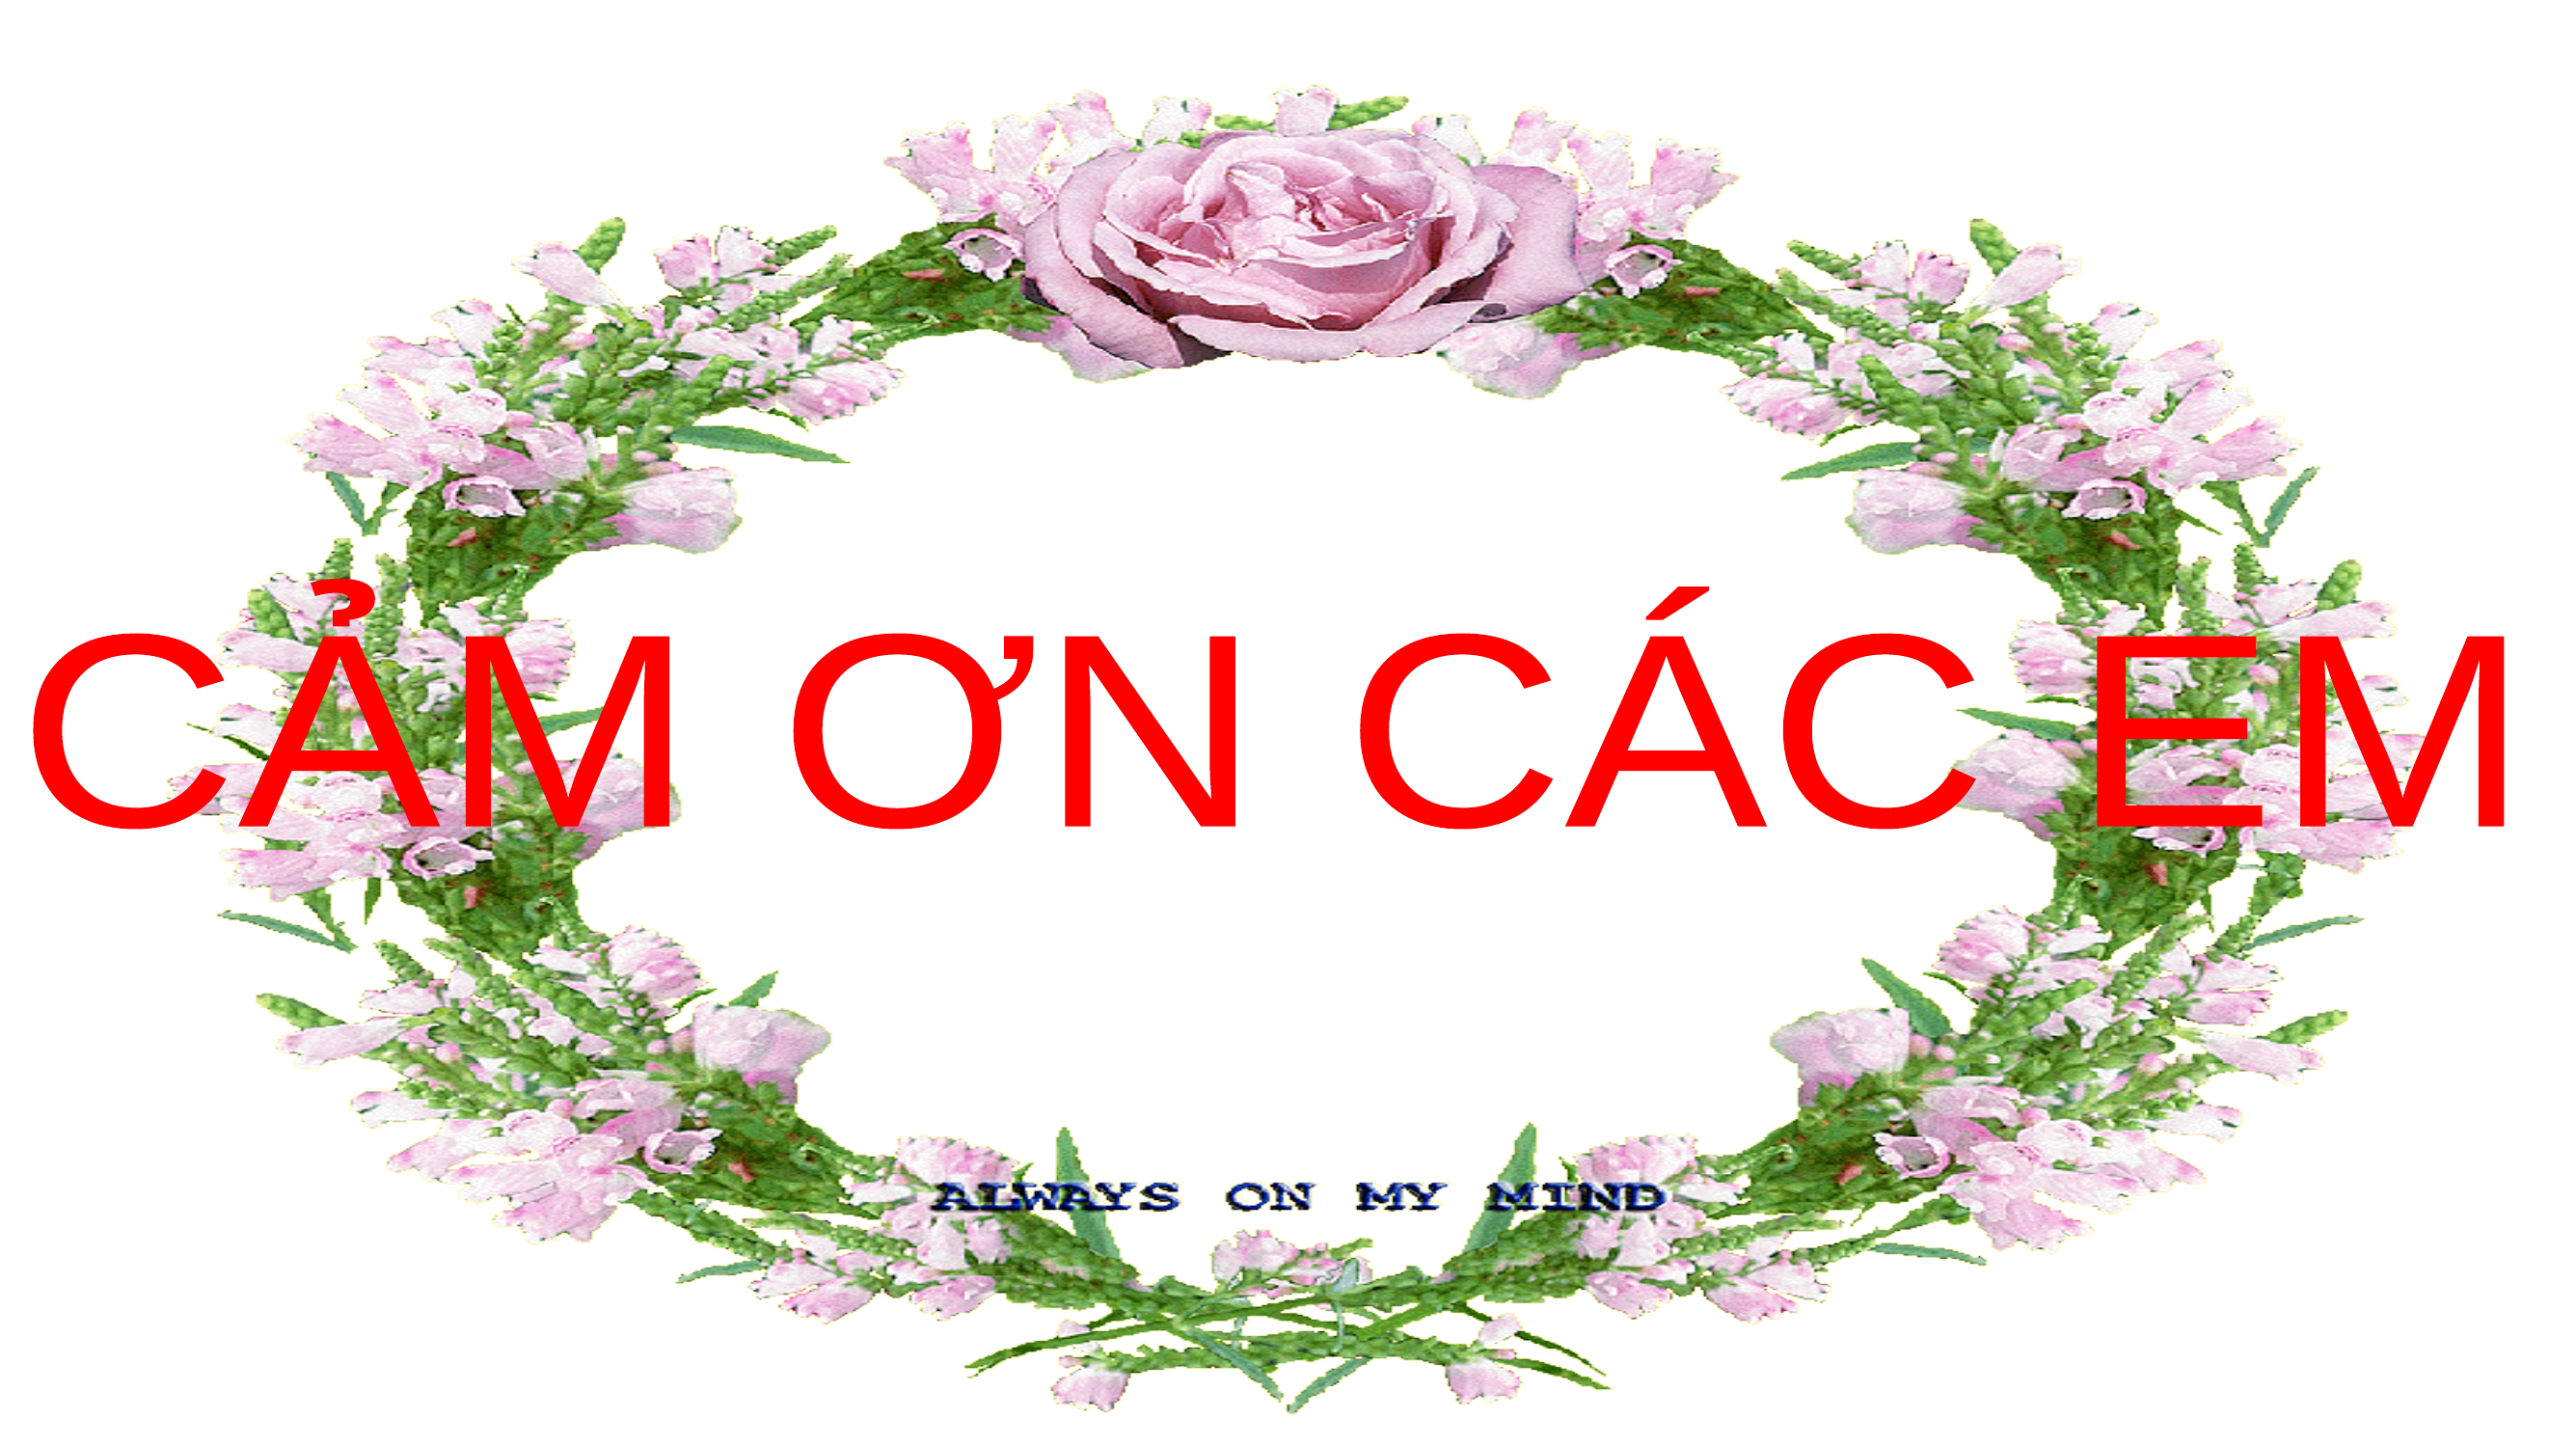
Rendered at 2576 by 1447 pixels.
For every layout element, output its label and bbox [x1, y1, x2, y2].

picture [107, 61, 2468, 1447]
